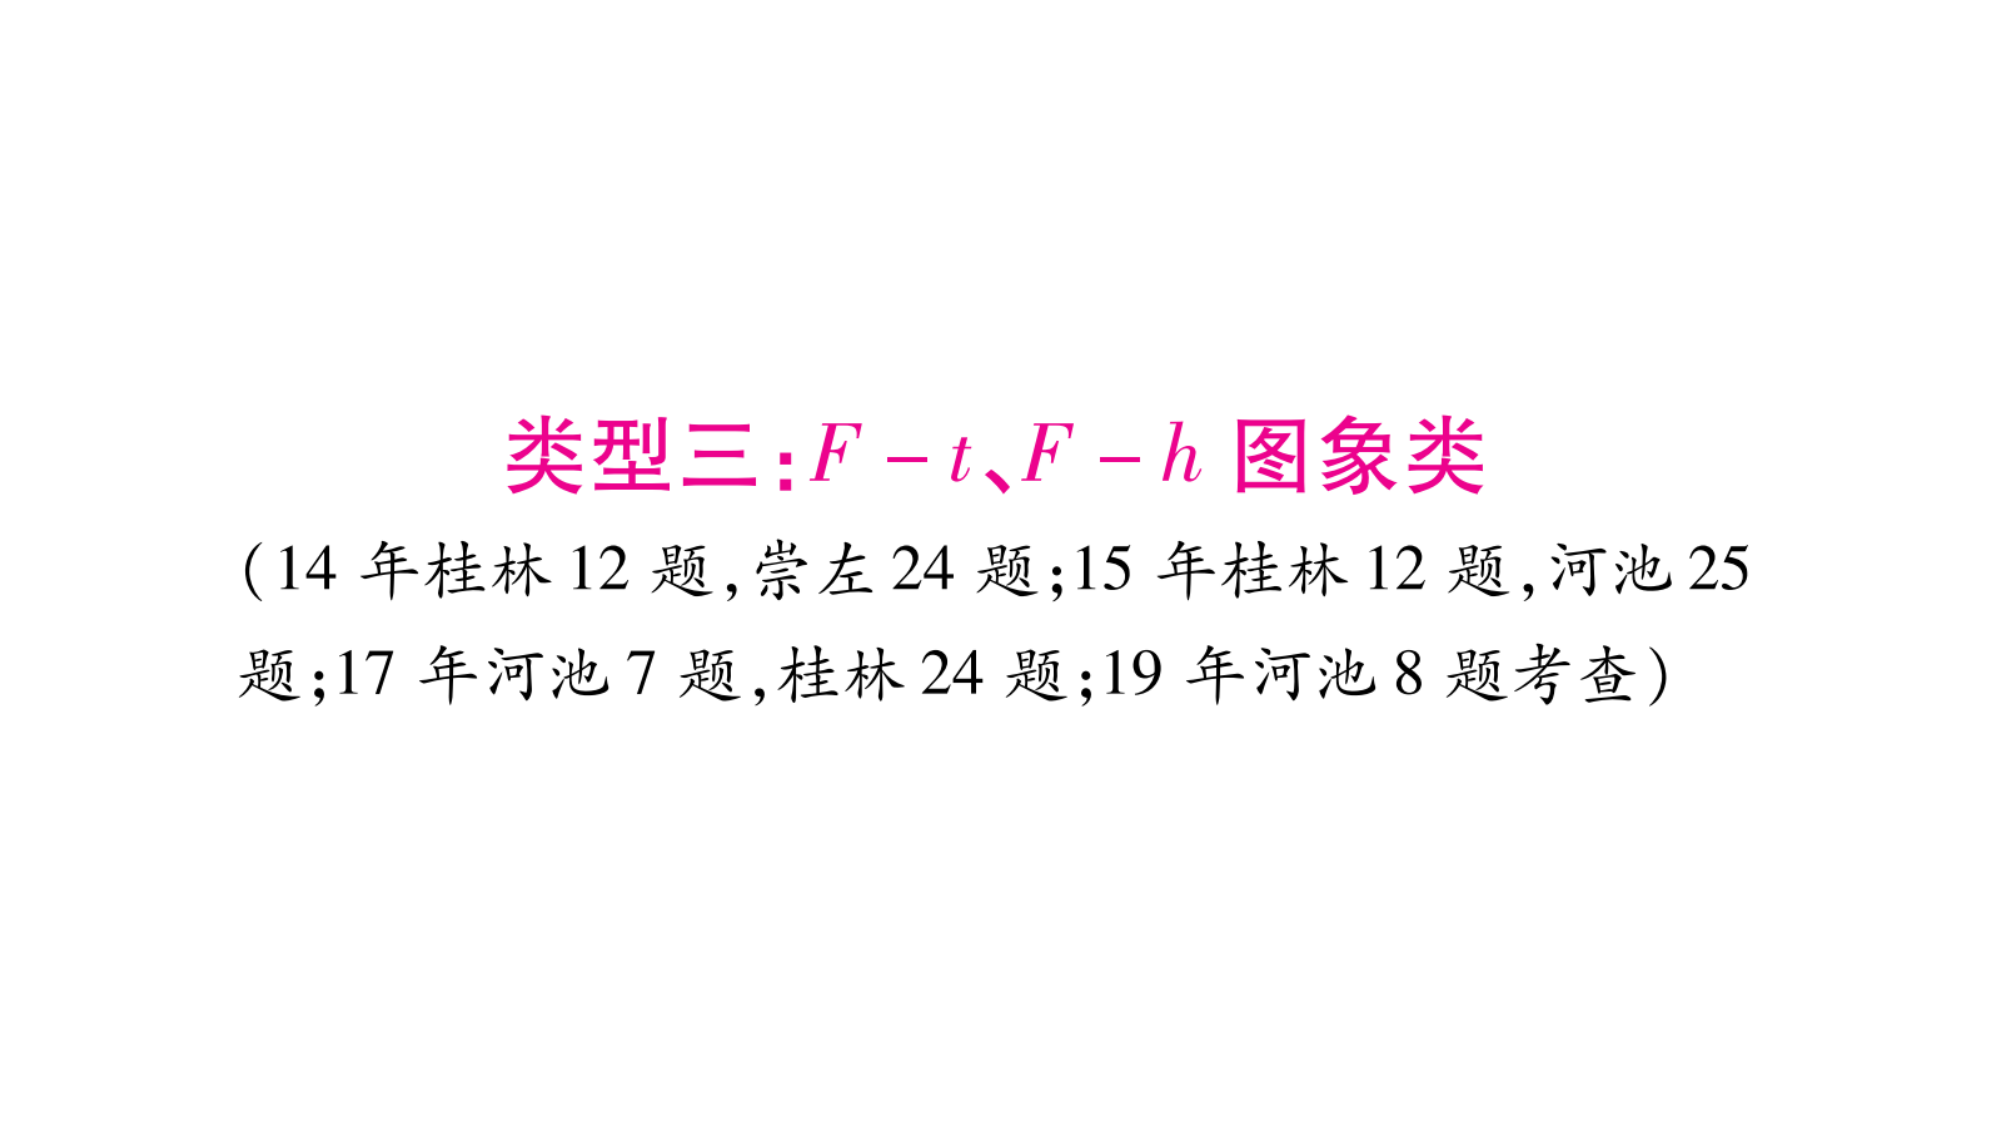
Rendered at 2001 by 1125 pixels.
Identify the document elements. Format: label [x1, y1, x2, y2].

picture [223, 392, 1777, 733]
